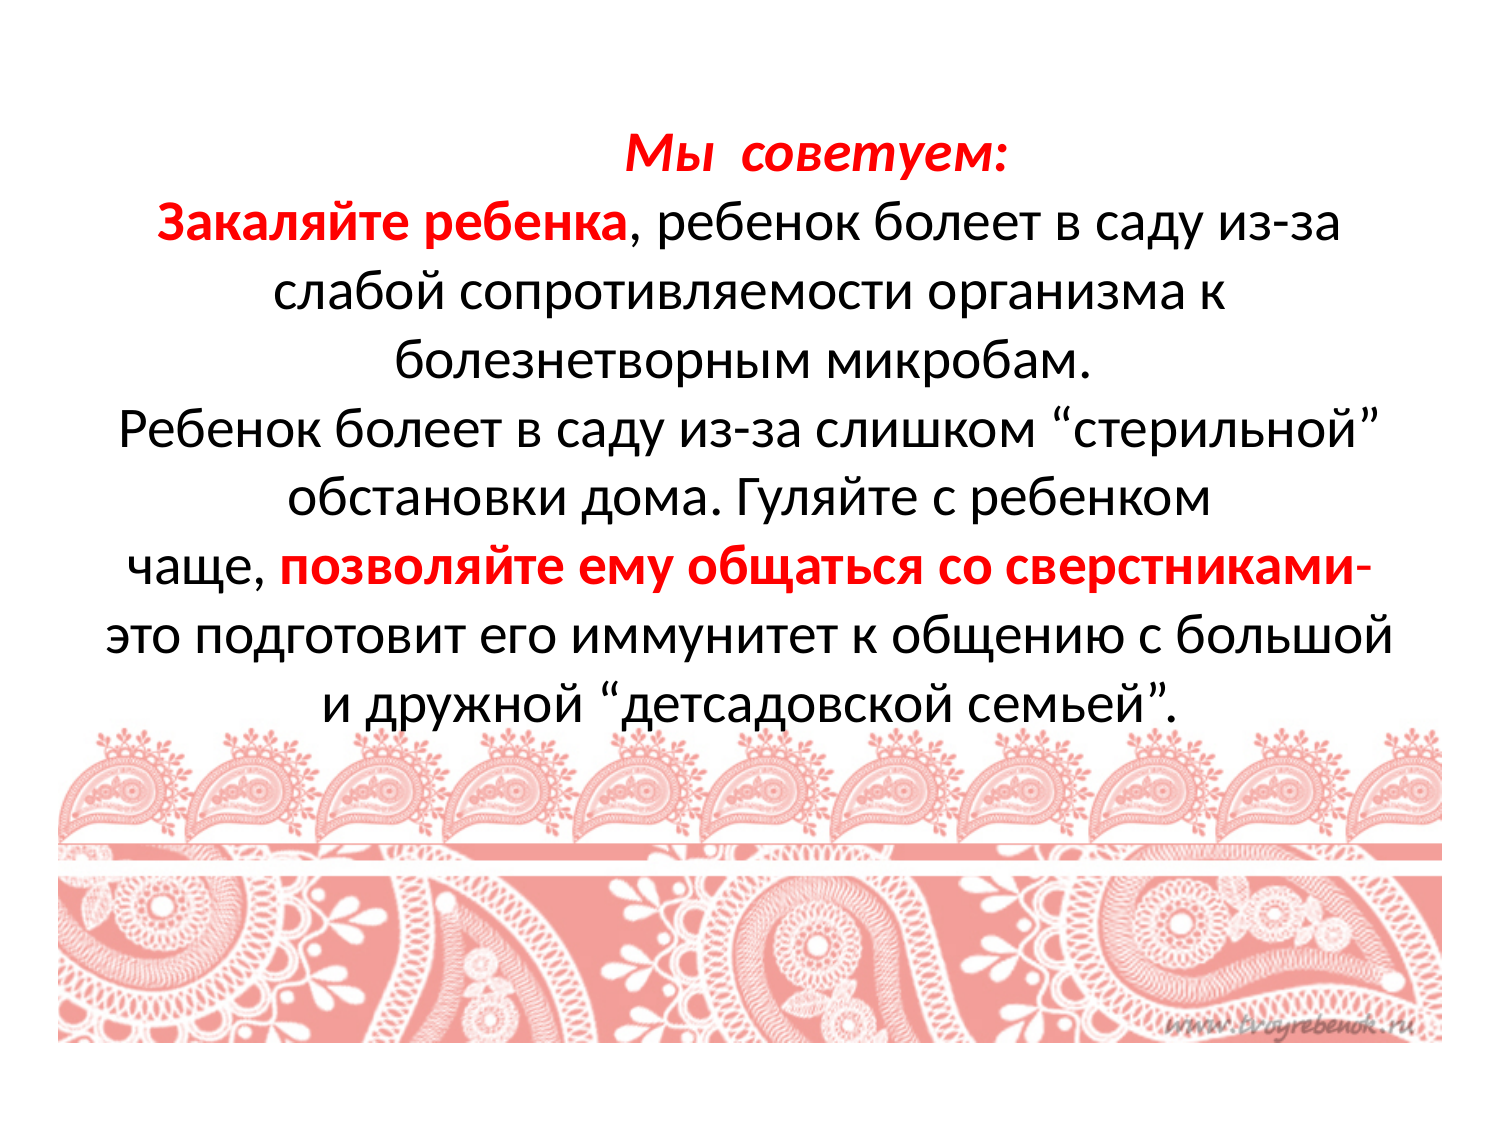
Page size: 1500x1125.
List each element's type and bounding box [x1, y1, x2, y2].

list [58, 46, 1442, 1044]
